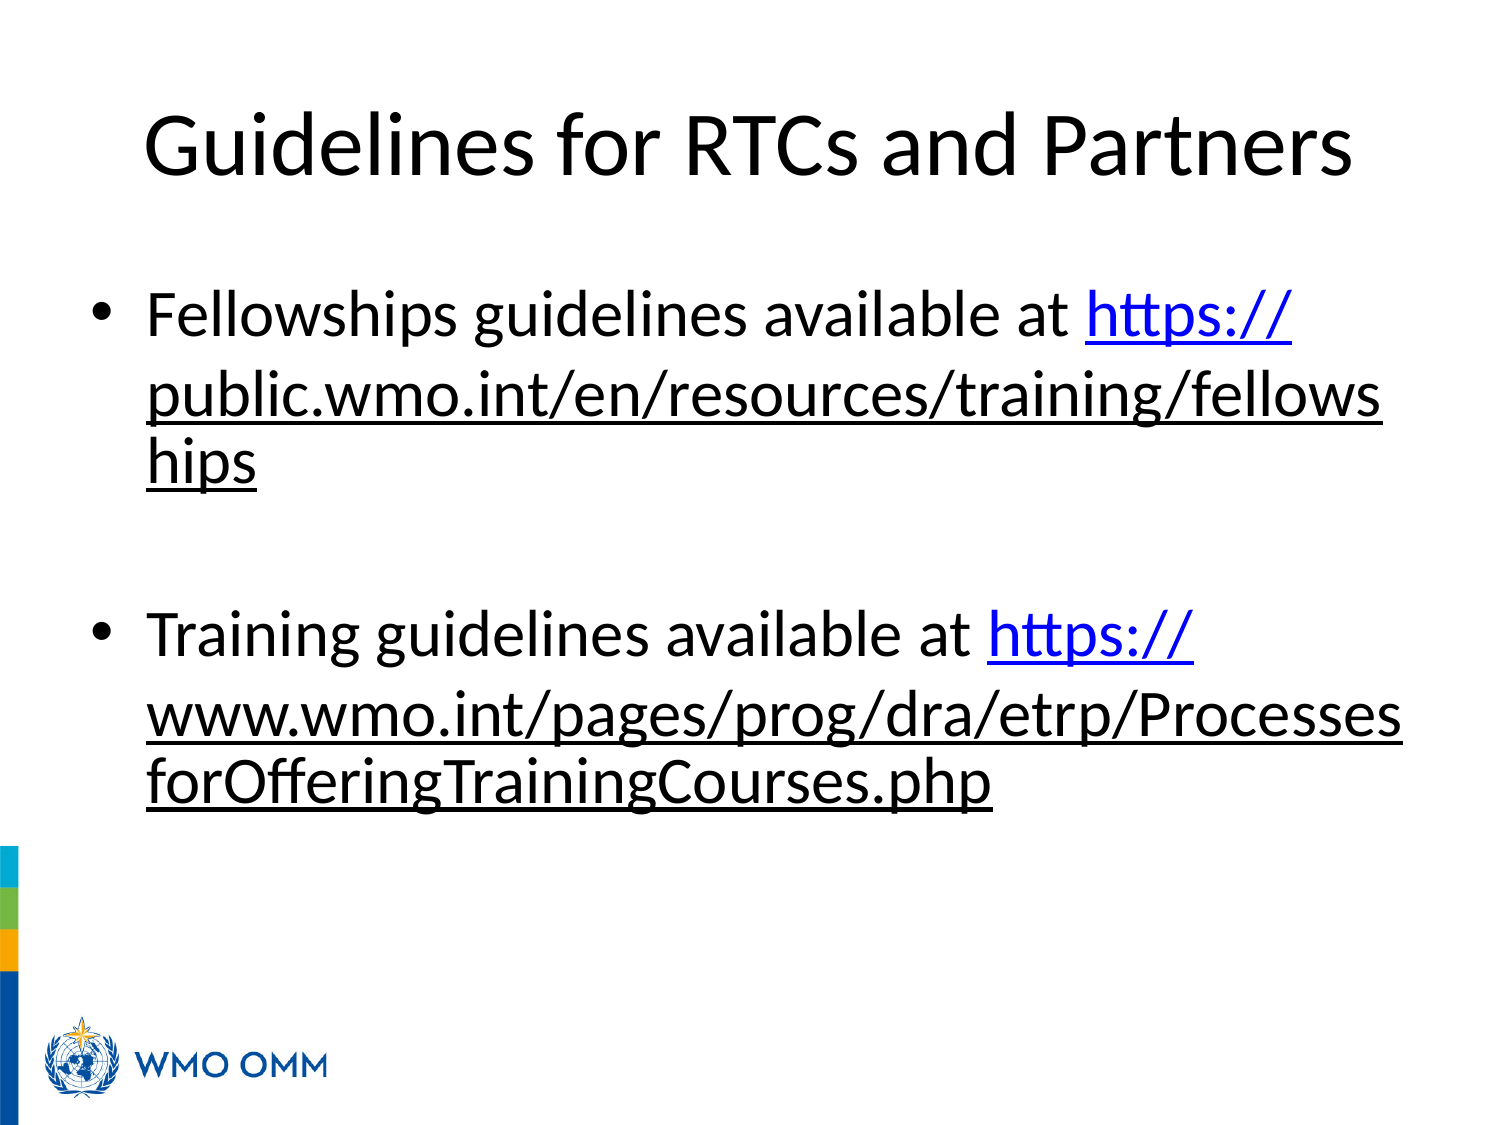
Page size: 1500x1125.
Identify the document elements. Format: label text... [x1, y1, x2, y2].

title Guidelines for RTCs and Partners [75, 45, 1425, 233]
list Fellowships guidelines available at https://public.wmo.int/en/resources/training/fellowships Training guidelines available at https://www.wmo.int/pages/prog/dra/etrp/ProcessesforOfferingTrainingCourses.php [75, 262, 1425, 1005]
picture [0, 845, 327, 1125]
